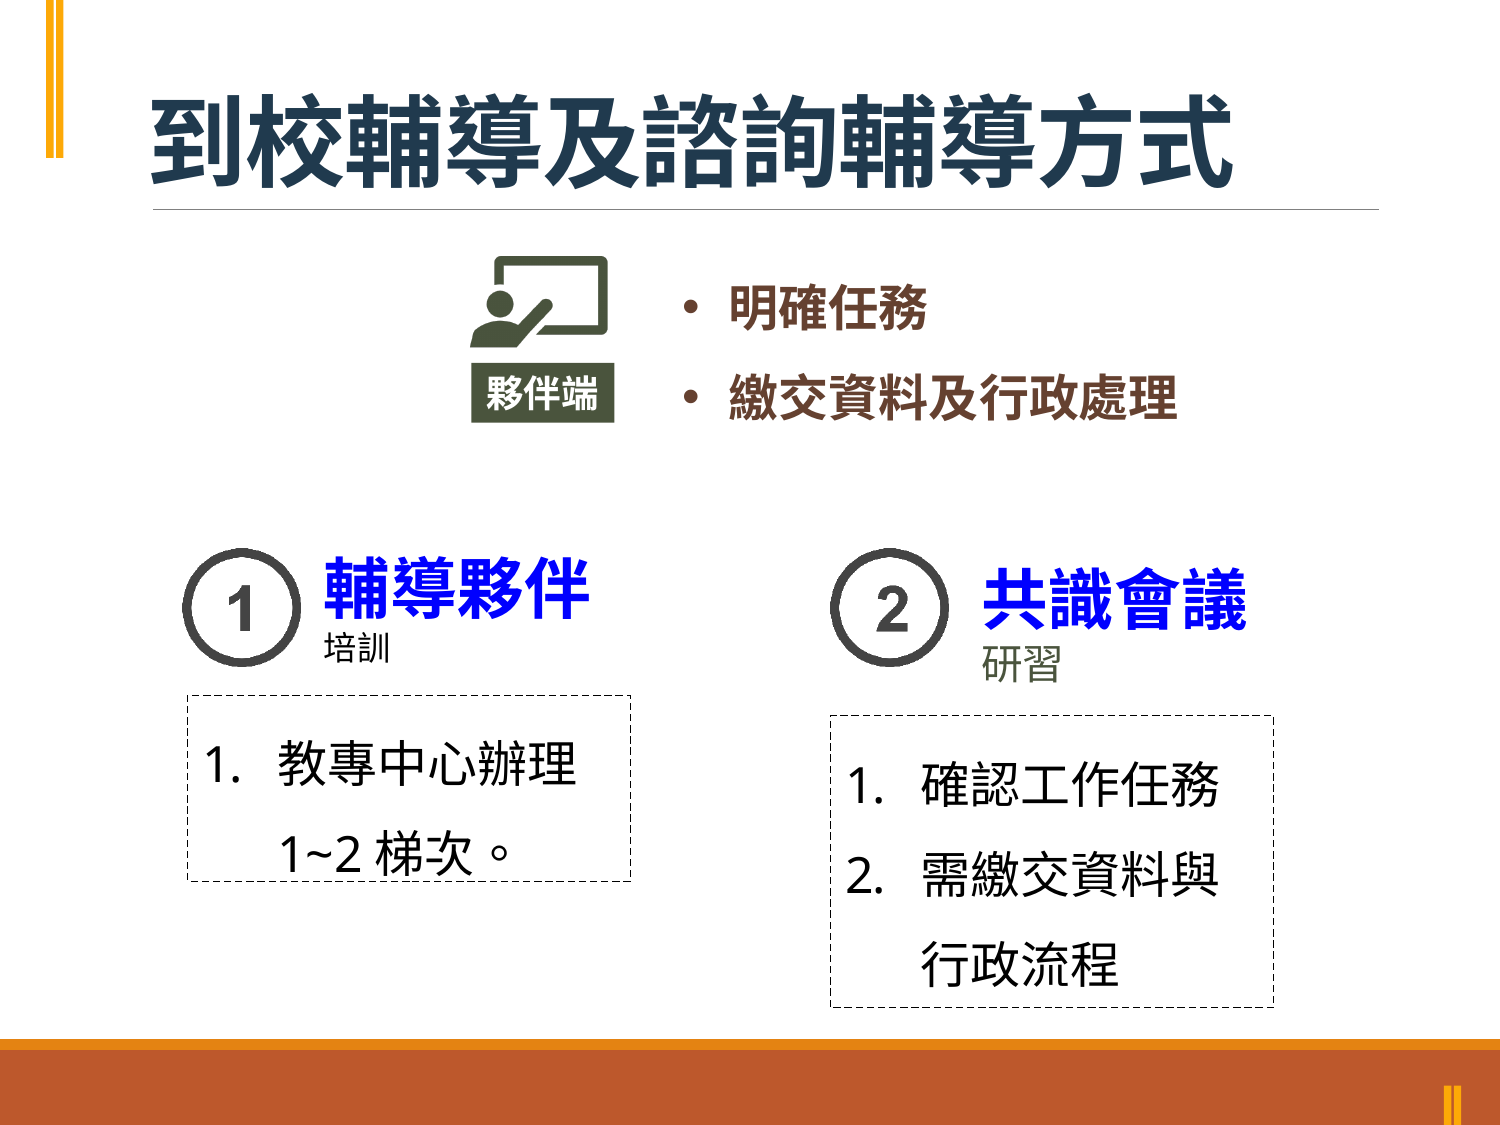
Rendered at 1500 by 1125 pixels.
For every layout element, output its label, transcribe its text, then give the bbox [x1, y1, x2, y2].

text_box 確認工作任務 需繳交資料與行政流程 [830, 715, 1274, 1008]
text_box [463, 226, 615, 425]
text_box 明確任務 繳交資料及行政處理 [667, 239, 1209, 435]
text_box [181, 539, 770, 677]
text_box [829, 548, 1309, 698]
text_box 教專中心辦理1~2梯次。 [187, 695, 631, 882]
text_box 到校輔導及諮詢輔導方式 [131, 45, 1369, 207]
